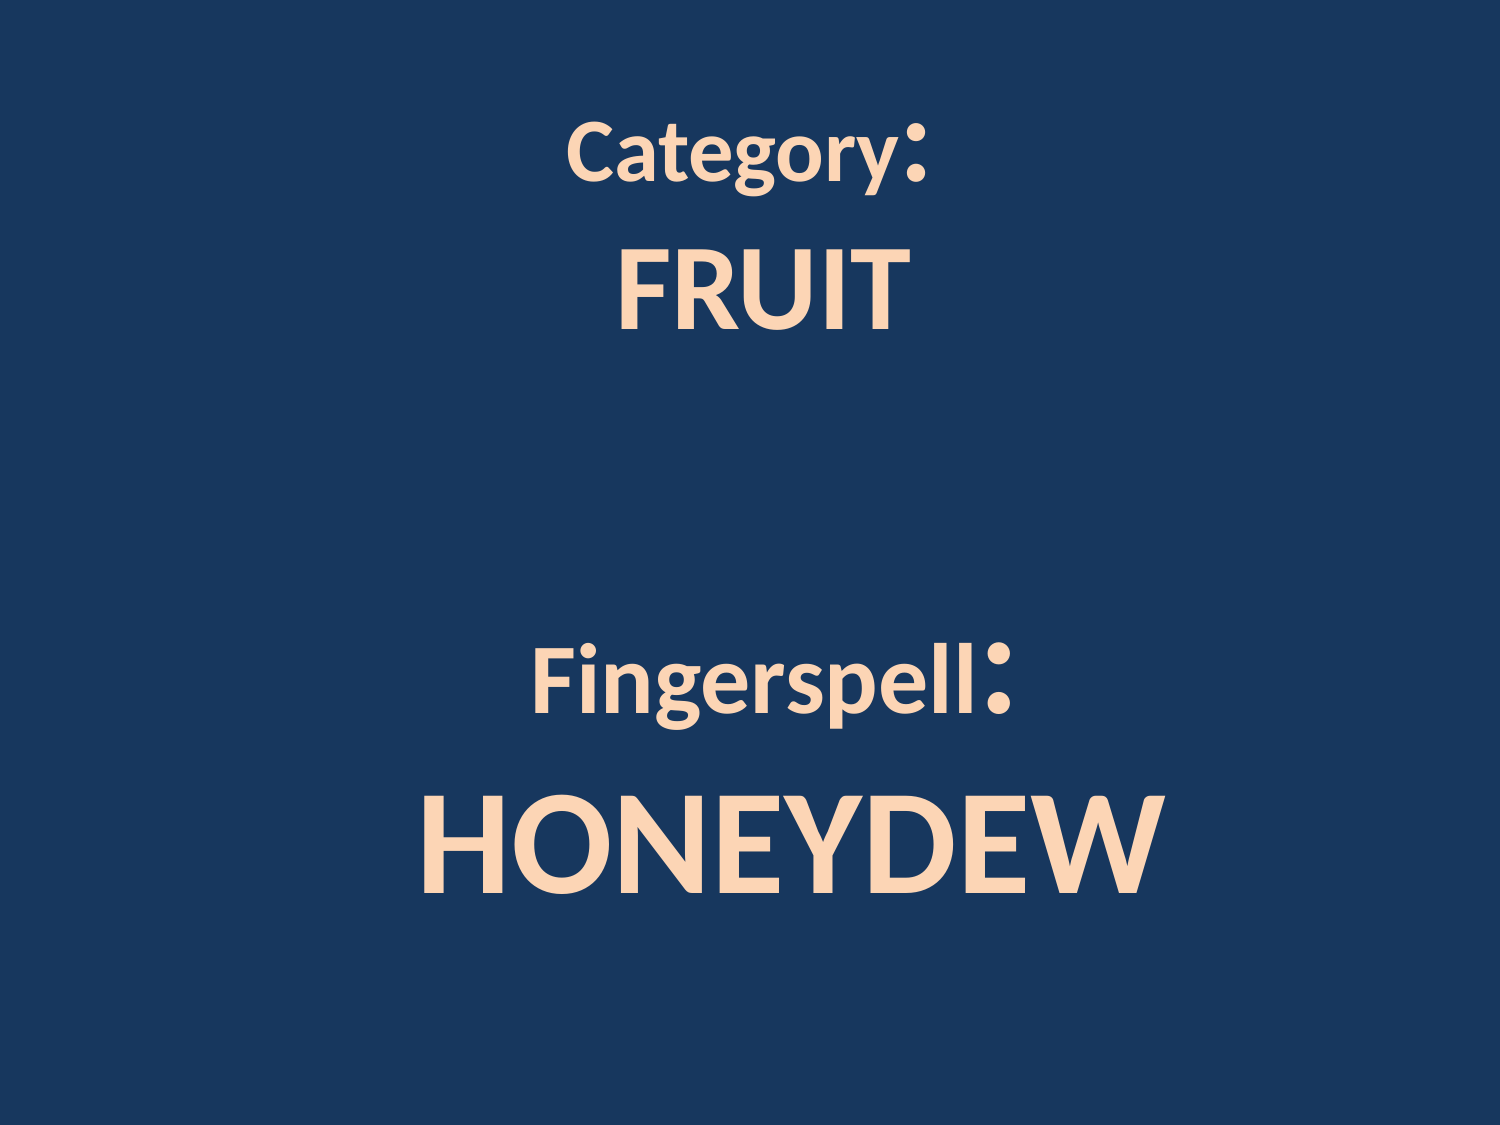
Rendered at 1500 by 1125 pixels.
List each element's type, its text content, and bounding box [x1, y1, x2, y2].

title Category: FRUIT [112, 50, 1388, 363]
text_box Fingerspell: HONEYDEW [137, 399, 1413, 1088]
